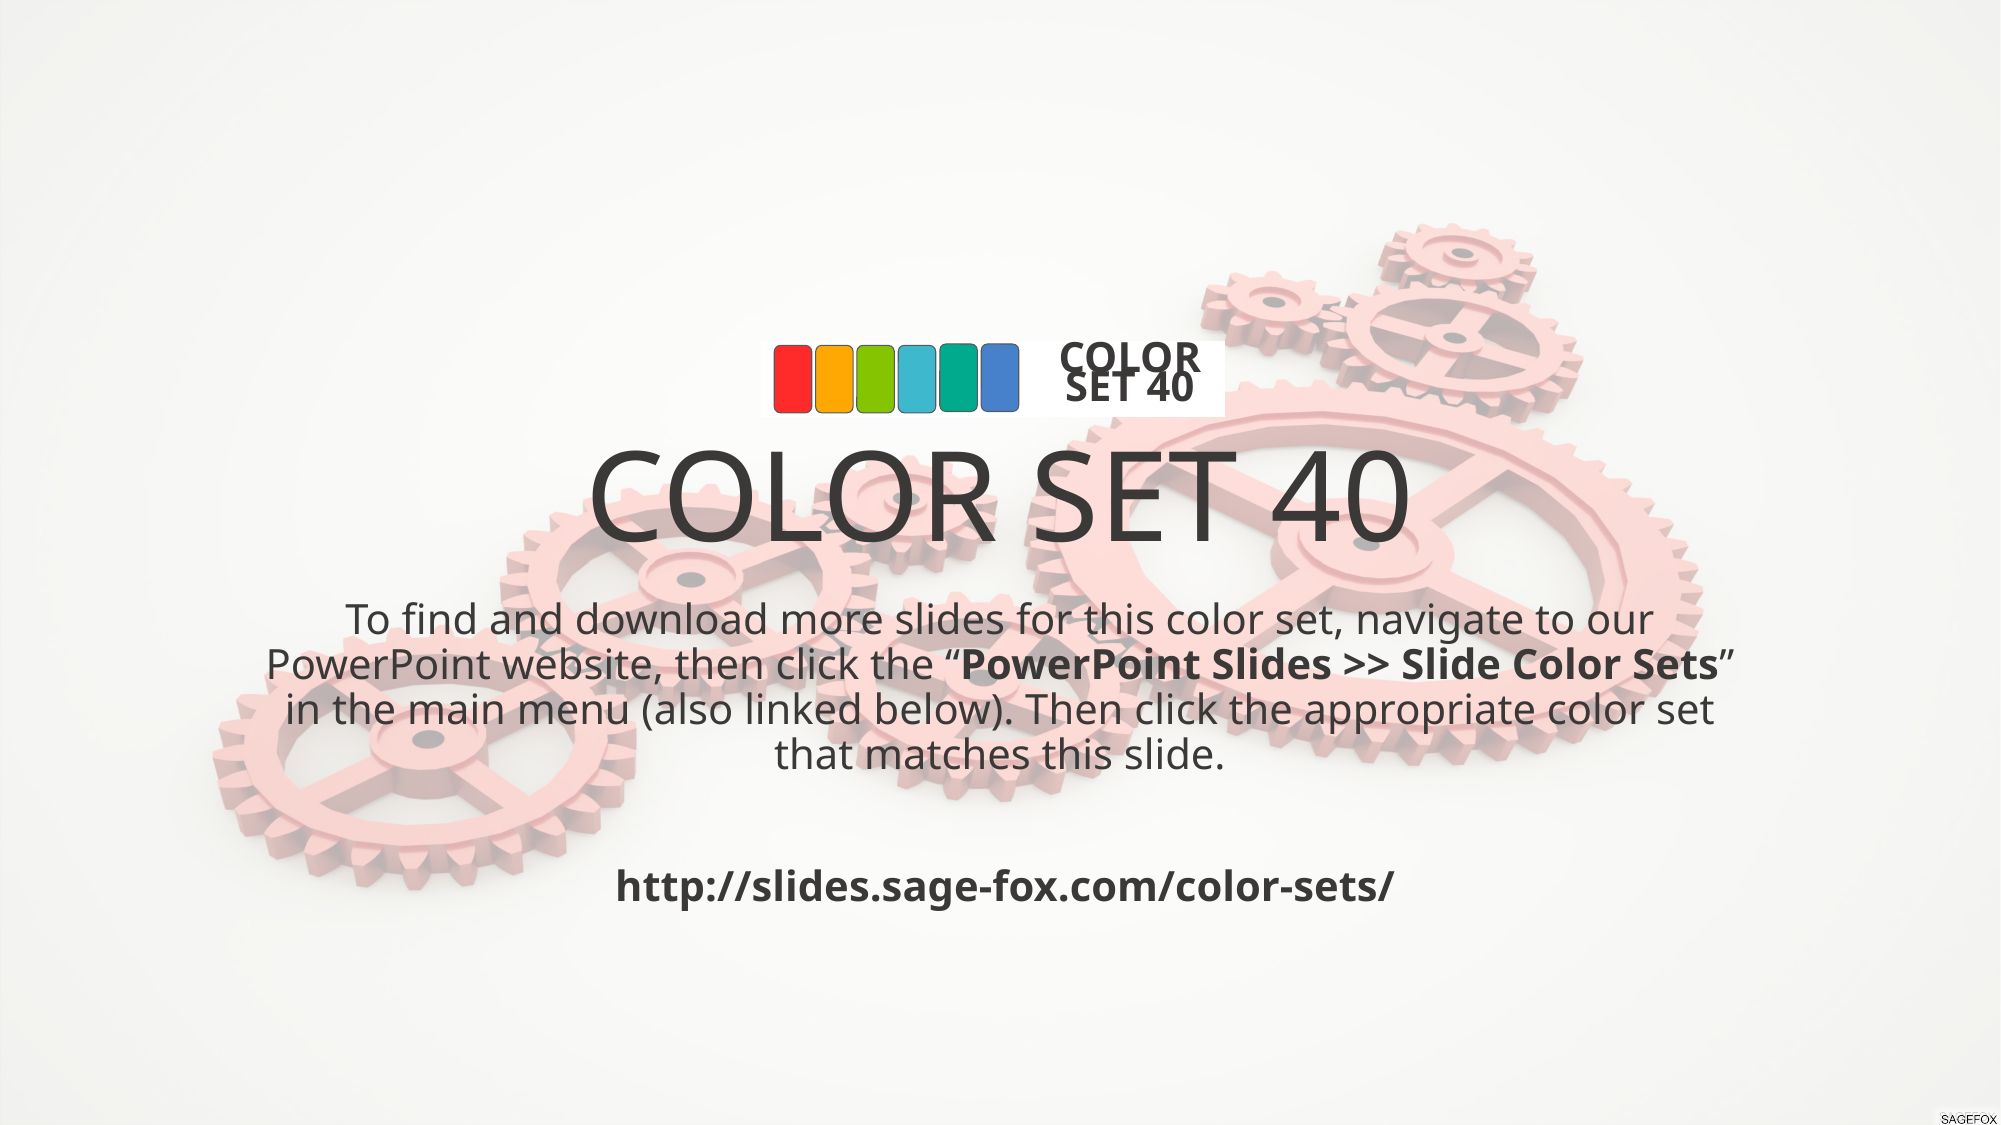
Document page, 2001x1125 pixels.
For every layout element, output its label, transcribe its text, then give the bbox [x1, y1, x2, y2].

subtitle To find and download more slides for this color set, navigate to our PowerPoint website, then click the “PowerPoint Slides >> Slide Color Sets” in the main menu (also linked below). Then click the appropriate color set that matches this slide. http://slides.sage-fox.com/color-sets/ [249, 590, 1750, 863]
picture [1938, 1114, 1999, 1125]
title COLOR SET 40 [249, 184, 1750, 576]
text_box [761, 341, 1239, 419]
